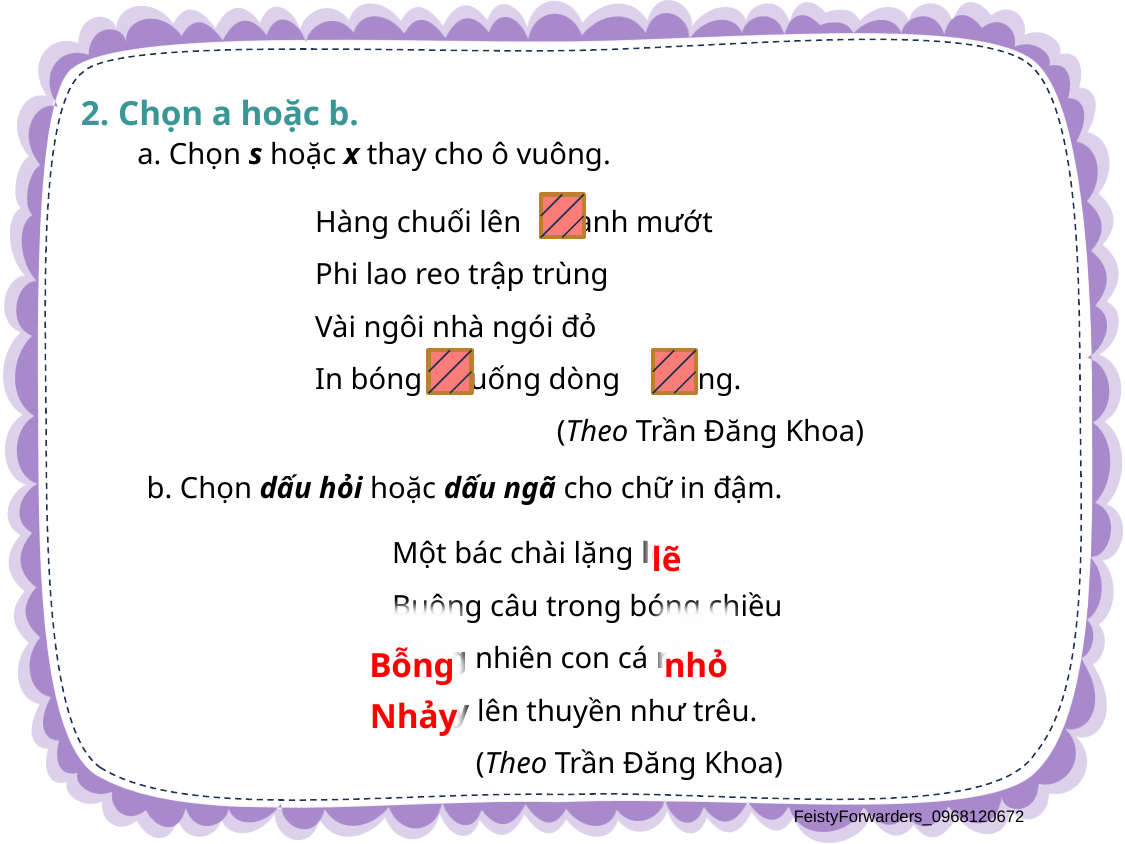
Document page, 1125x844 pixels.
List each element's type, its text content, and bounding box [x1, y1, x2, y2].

text_box nhỏ [662, 610, 731, 679]
text_box a. Chọn s hoặc x thay cho ô vuông. [122, 127, 627, 178]
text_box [652, 349, 696, 394]
text_box nhỏ [377, 605, 467, 733]
picture [0, 0, 1125, 844]
text_box lẽ [655, 603, 737, 685]
text_box lẽ [377, 601, 471, 738]
text_box b. Chọn dấu hỏi hoặc dấu ngã cho chữ in đậm. [131, 462, 798, 512]
text_box 2. Chọn a hoặc b. [66, 64, 1059, 140]
text_box lẽ [646, 504, 687, 577]
text_box Nhảy [366, 608, 465, 729]
text_box Một bác chài lặng le Buông câu trong bóng chiều Bông nhiên con cá nho Nhay lên thuyền như trêu. (Theo Trần Đăng Khoa) [377, 498, 798, 787]
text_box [540, 194, 584, 238]
text_box Hàng chuối lên x anh mướt Phi lao reo trập trùng Vài ngôi nhà ngói đỏ In bóng x uống dòng s ông. (Theo Trần Đăng Khoa) [300, 178, 879, 456]
text_box Bỗng [367, 611, 461, 682]
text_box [428, 349, 472, 394]
